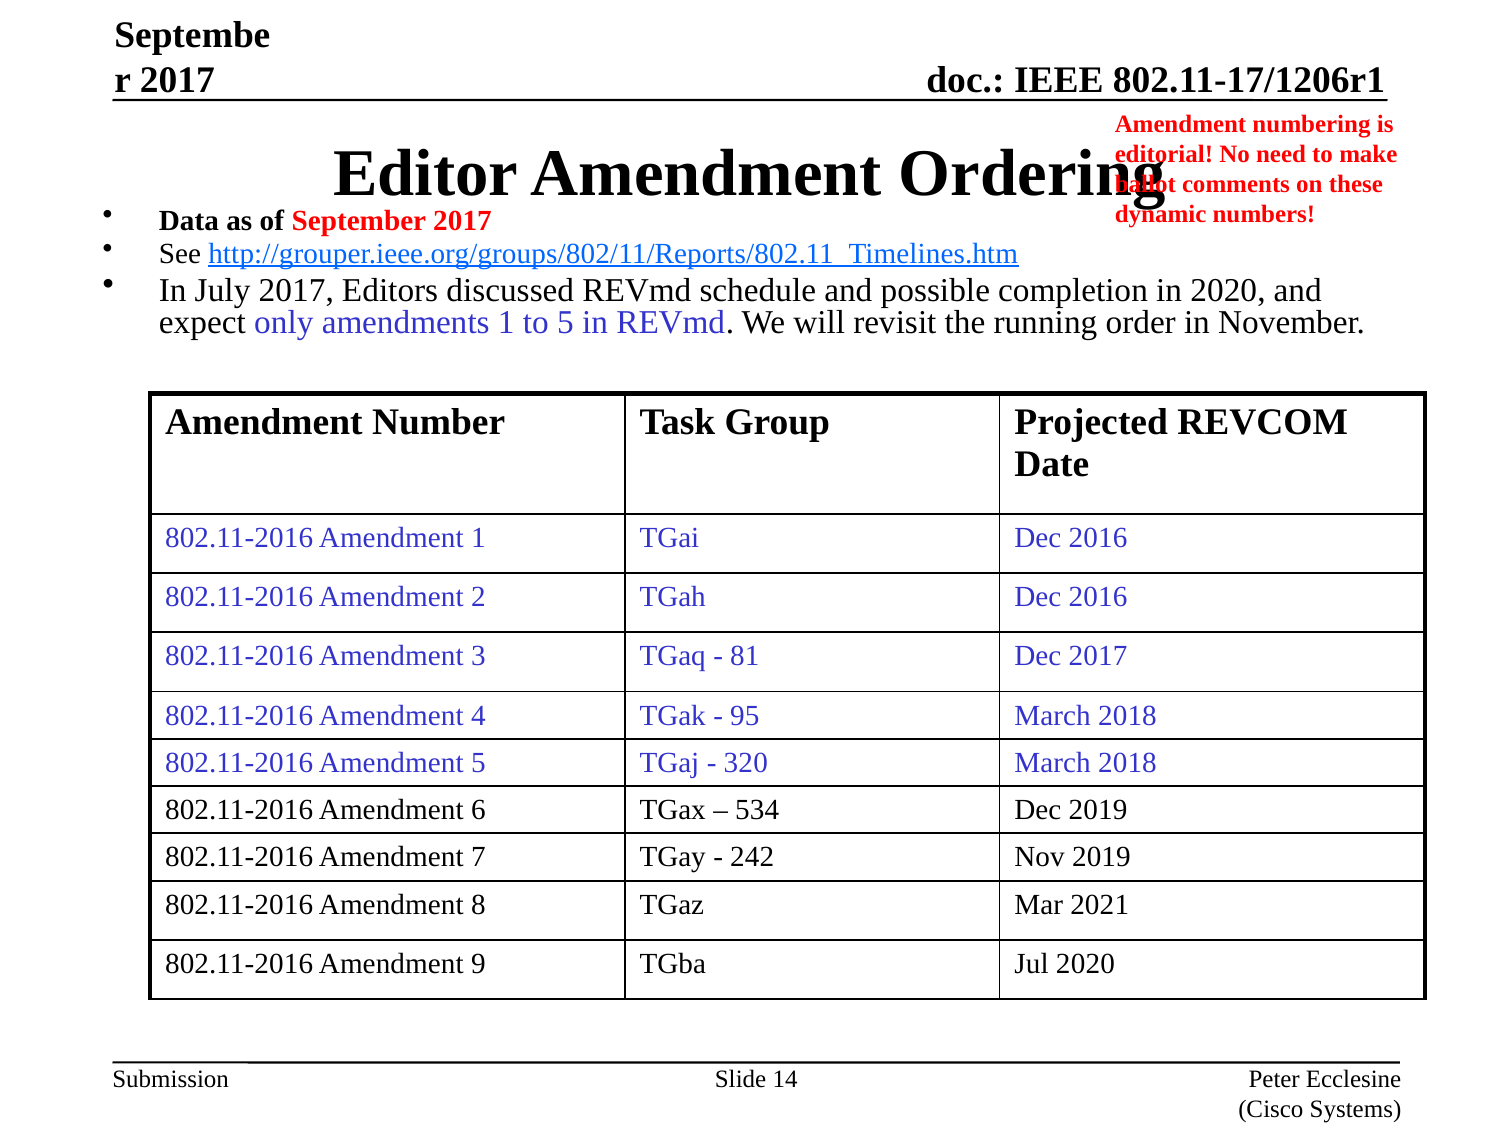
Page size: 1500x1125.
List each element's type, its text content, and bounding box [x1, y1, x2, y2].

table_cell Mar 2021 [1000, 882, 1423, 939]
text_box Amendment numbering is editorial! No need to make ballot comments on these dynamic numbers! [1100, 99, 1425, 235]
table_cell TGah [626, 574, 999, 631]
table_cell TGay - 242 [626, 834, 999, 880]
footer Peter Ecclesine (Cisco Systems) [1181, 1061, 1402, 1093]
table_cell Dec 2016 [1000, 515, 1423, 572]
table_header Projected REVCOM Date [1000, 396, 1423, 513]
table_cell 802.11-2016 Amendment 2 [152, 574, 624, 631]
title Editor Amendment Ordering [112, 112, 1100, 200]
table_cell 802.11-2016 Amendment 3 [152, 633, 624, 691]
table_cell 802.11-2016 Amendment 1 [152, 515, 624, 572]
table_cell 802.11-2016 Amendment 6 [152, 787, 624, 832]
table_cell TGaj - 320 [626, 740, 999, 785]
table_cell 802.11-2016 Amendment 4 [152, 692, 624, 738]
text_box Data as of September 2017 See http://grouper.ieee.org/groups/802/11/Reports/802.11_Timelines.htm In July 2017, Editors discussed REVmd schedule and possible completion in 2020, and expect only amendments 1 to 5 in REVmd. We will revisit the running order in November. [87, 200, 1388, 388]
table_cell TGai [626, 515, 999, 572]
table_header Task Group [626, 396, 999, 513]
table_cell Nov 2019 [1000, 834, 1423, 880]
table_cell 802.11-2016 Amendment 8 [152, 882, 624, 939]
slide_number Slide 14 [714, 1061, 798, 1093]
table_cell 802.11-2016 Amendment 7 [152, 834, 624, 880]
table_cell Dec 2017 [1000, 633, 1423, 691]
table_header Amendment Number [152, 396, 624, 513]
table_cell TGaq - 81 [626, 633, 999, 691]
table_cell Dec 2019 [1000, 787, 1423, 832]
table_cell TGaz [626, 882, 999, 939]
table_cell 802.11-2016 Amendment 9 [152, 941, 624, 998]
table_cell March 2018 [1000, 692, 1423, 738]
table_cell Dec 2016 [1000, 574, 1423, 631]
table_cell TGak - 95 [626, 692, 999, 738]
table_cell Jul 2020 [1000, 941, 1423, 998]
table_cell TGba [626, 941, 999, 998]
table_cell 802.11-2016 Amendment 5 [152, 740, 624, 785]
table_cell TGax – 534 [626, 787, 999, 832]
table_cell March 2018 [1000, 740, 1423, 785]
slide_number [114, 54, 274, 101]
